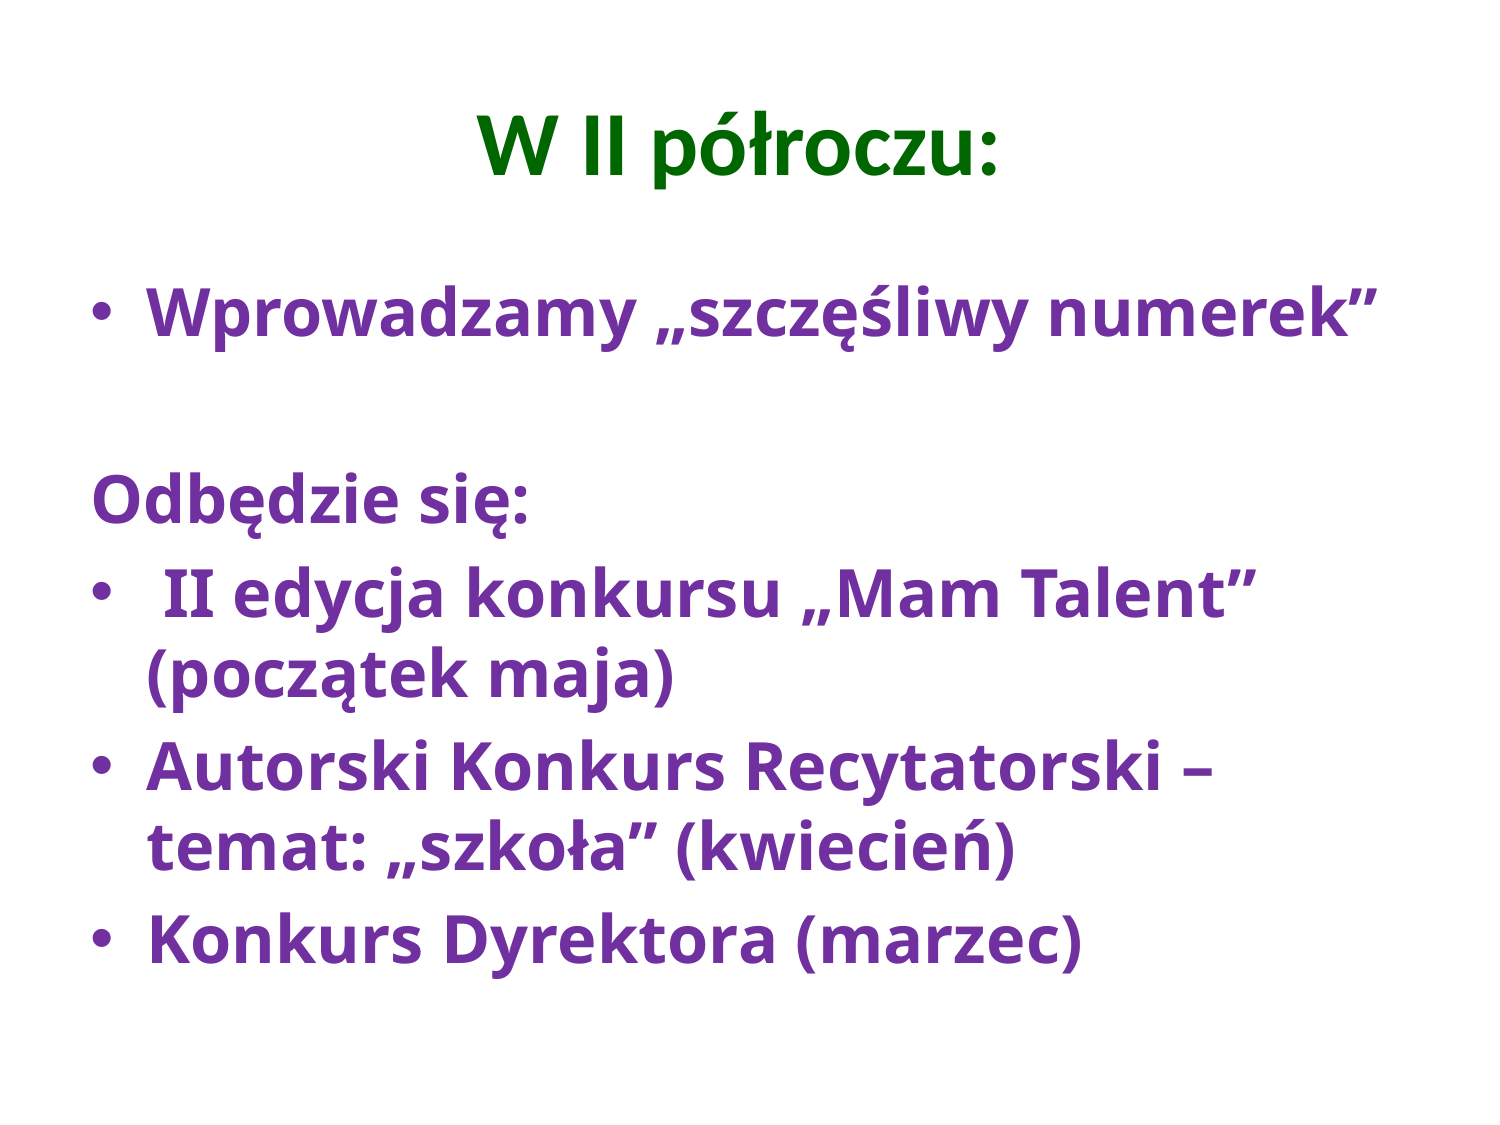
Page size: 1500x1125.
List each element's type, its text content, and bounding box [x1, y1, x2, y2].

list Wprowadzamy „szczęśliwy numerek” Odbędzie się: II edycja konkursu „Mam Talent” (początek maja) Autorski Konkurs Recytatorski – temat: „szkoła” (kwiecień) Konkurs Dyrektora (marzec) [75, 262, 1425, 1005]
title W II półroczu: [75, 45, 1425, 233]
